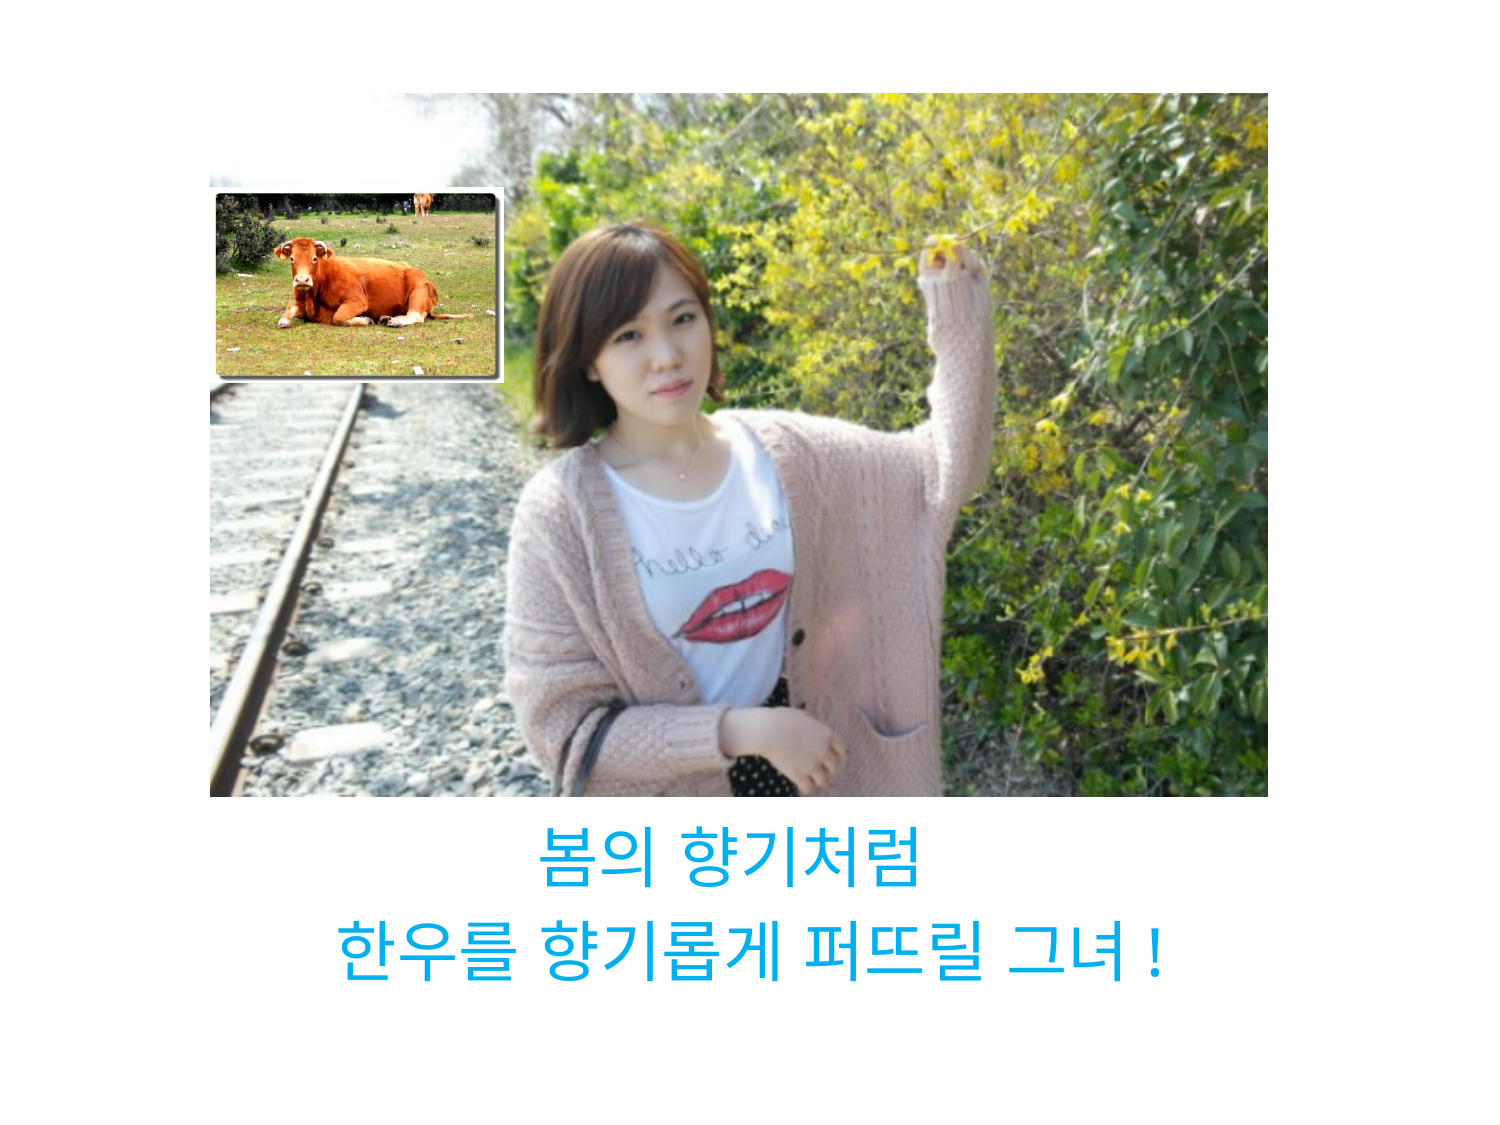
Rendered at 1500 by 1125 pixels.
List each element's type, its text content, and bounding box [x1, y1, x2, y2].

subtitle 봄의 향기처럼 한우를 향기롭게 퍼뜨릴 그녀! [269, 808, 1231, 1008]
picture [210, 93, 1268, 797]
